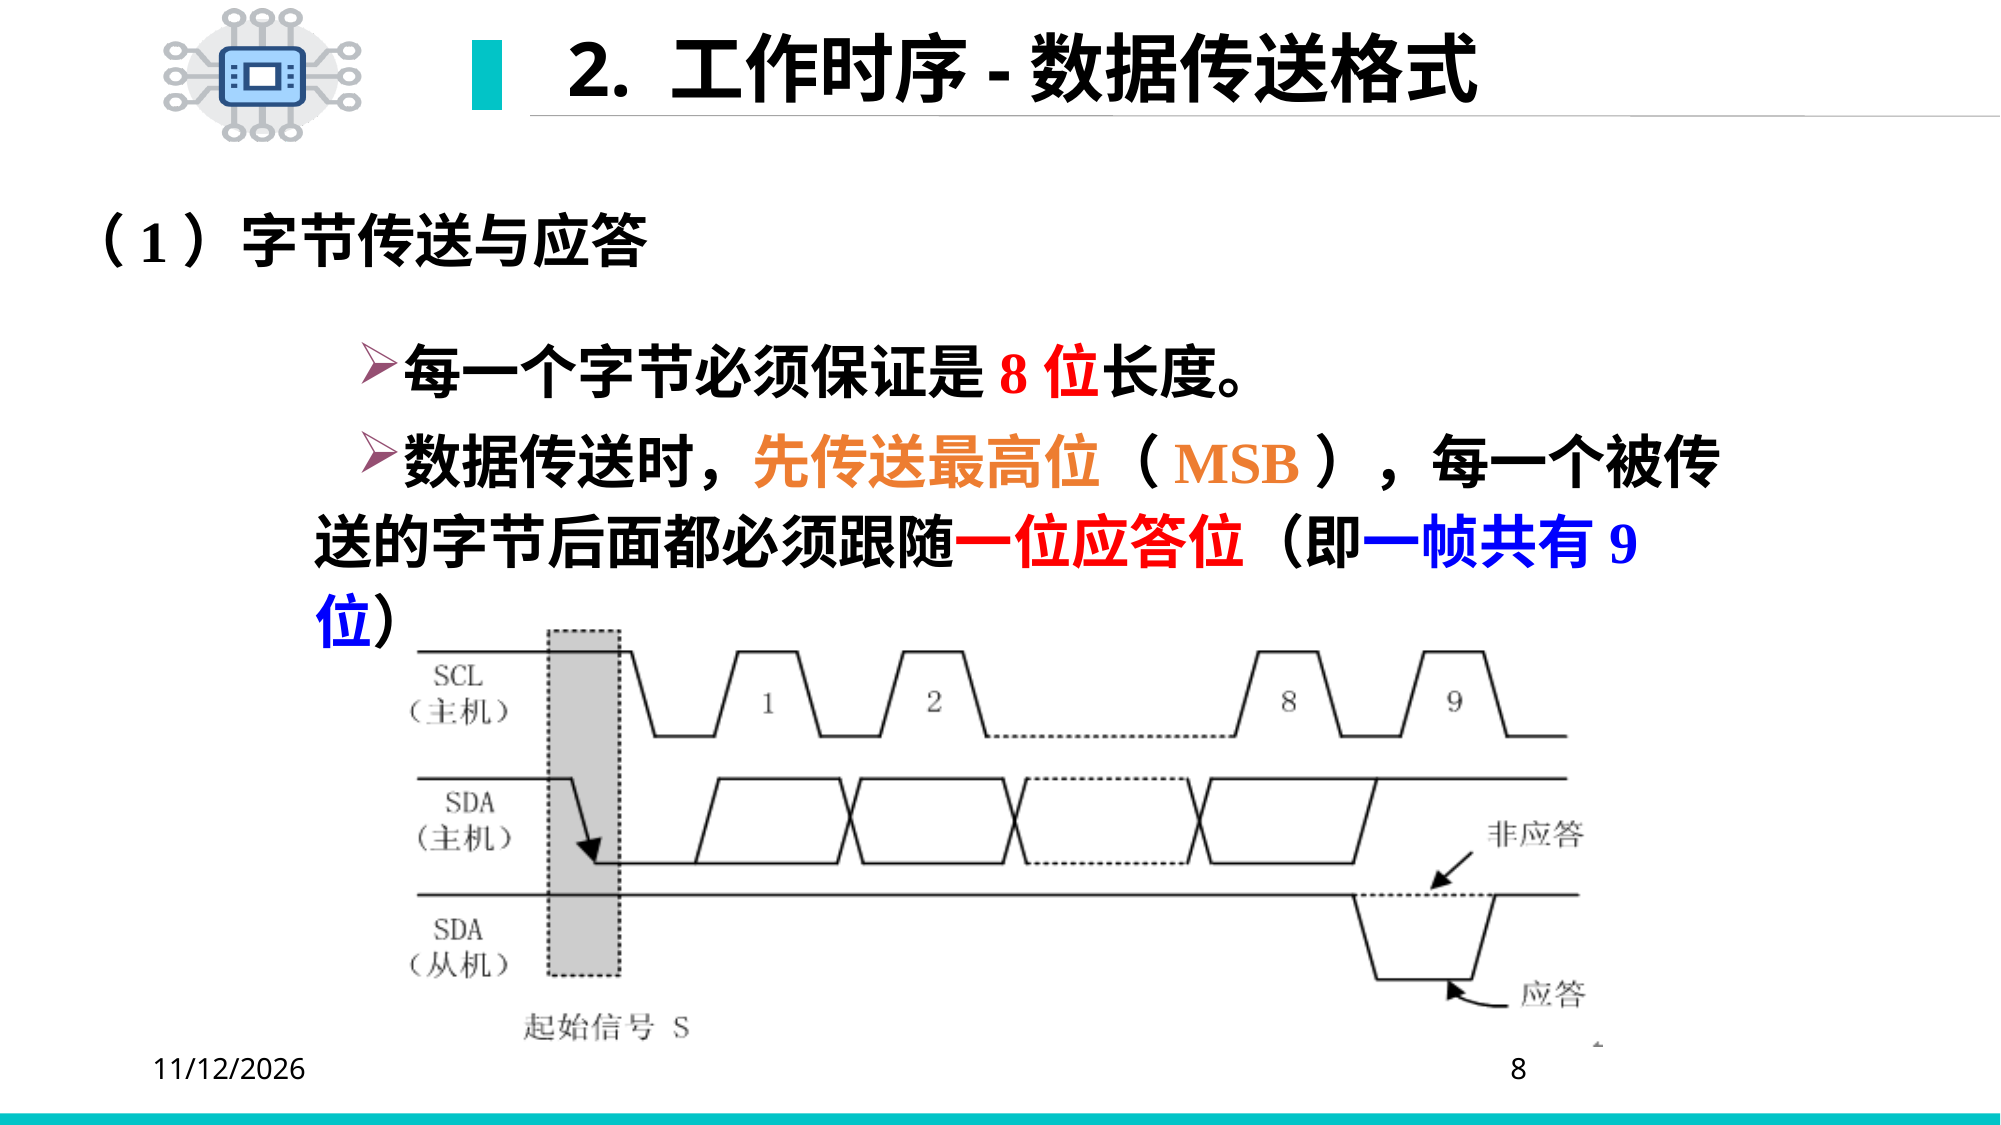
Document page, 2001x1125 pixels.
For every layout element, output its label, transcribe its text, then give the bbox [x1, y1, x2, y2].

list （1）字节传送与应答 [52, 205, 1998, 1009]
slide_number 8 [1495, 1042, 1946, 1103]
picture [397, 621, 1603, 1047]
picture [162, 0, 364, 151]
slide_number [137, 1042, 588, 1103]
text_box 每一个字节必须保证是8位长度。 数据传送时，先传送最高位（MSB），每一个被传送的字节后面都必须跟随一位应答位（即一帧共有9位）。 [269, 317, 1781, 664]
title 2. 工作时序-数据传送格式 [552, 19, 1901, 125]
